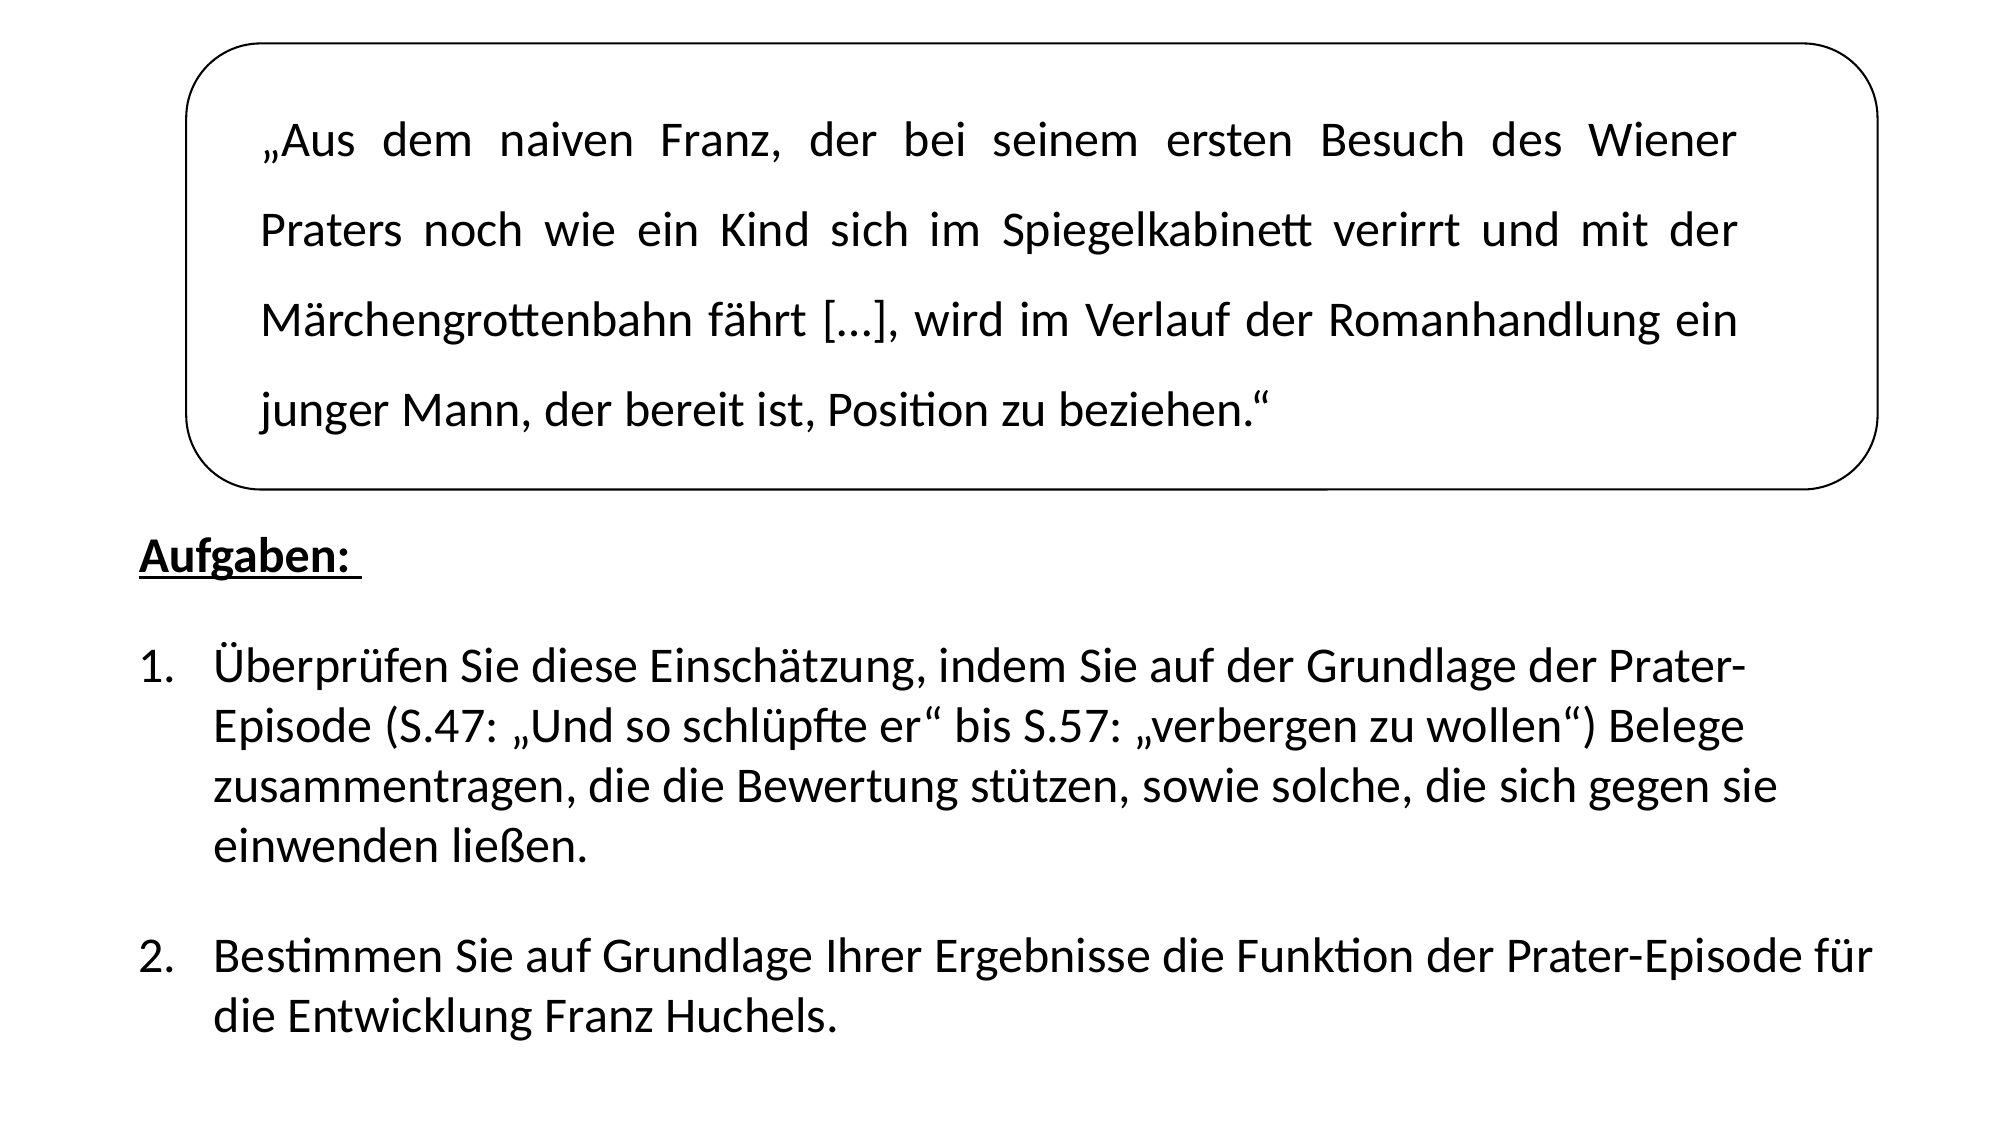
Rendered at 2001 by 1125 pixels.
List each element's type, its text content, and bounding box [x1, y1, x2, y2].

text_box [185, 42, 1879, 491]
text_box „Aus dem naiven Franz, der bei seinem ersten Besuch des Wiener Praters noch wie ein Kind sich im Spiegelkabinett verirrt und mit der Märchengrottenbahn fährt […], wird im Verlauf der Romanhandlung ein junger Mann, der bereit ist, Position zu beziehen.“ [245, 69, 1755, 444]
text_box Aufgaben: Überprüfen Sie diese Einschätzung, indem Sie auf der Grundlage der Prater-Episode (S.47: „Und so schlüpfte er“ bis S.57: „verbergen zu wollen“) Belege zusammentragen, die die Bewertung stützen, sowie solche, die sich gegen sie einwenden ließen. Bestimmen Sie auf Grundlage Ihrer Ergebnisse die Funktion der Prater-Episode für die Entwicklung Franz Huchels. [124, 515, 1912, 1051]
